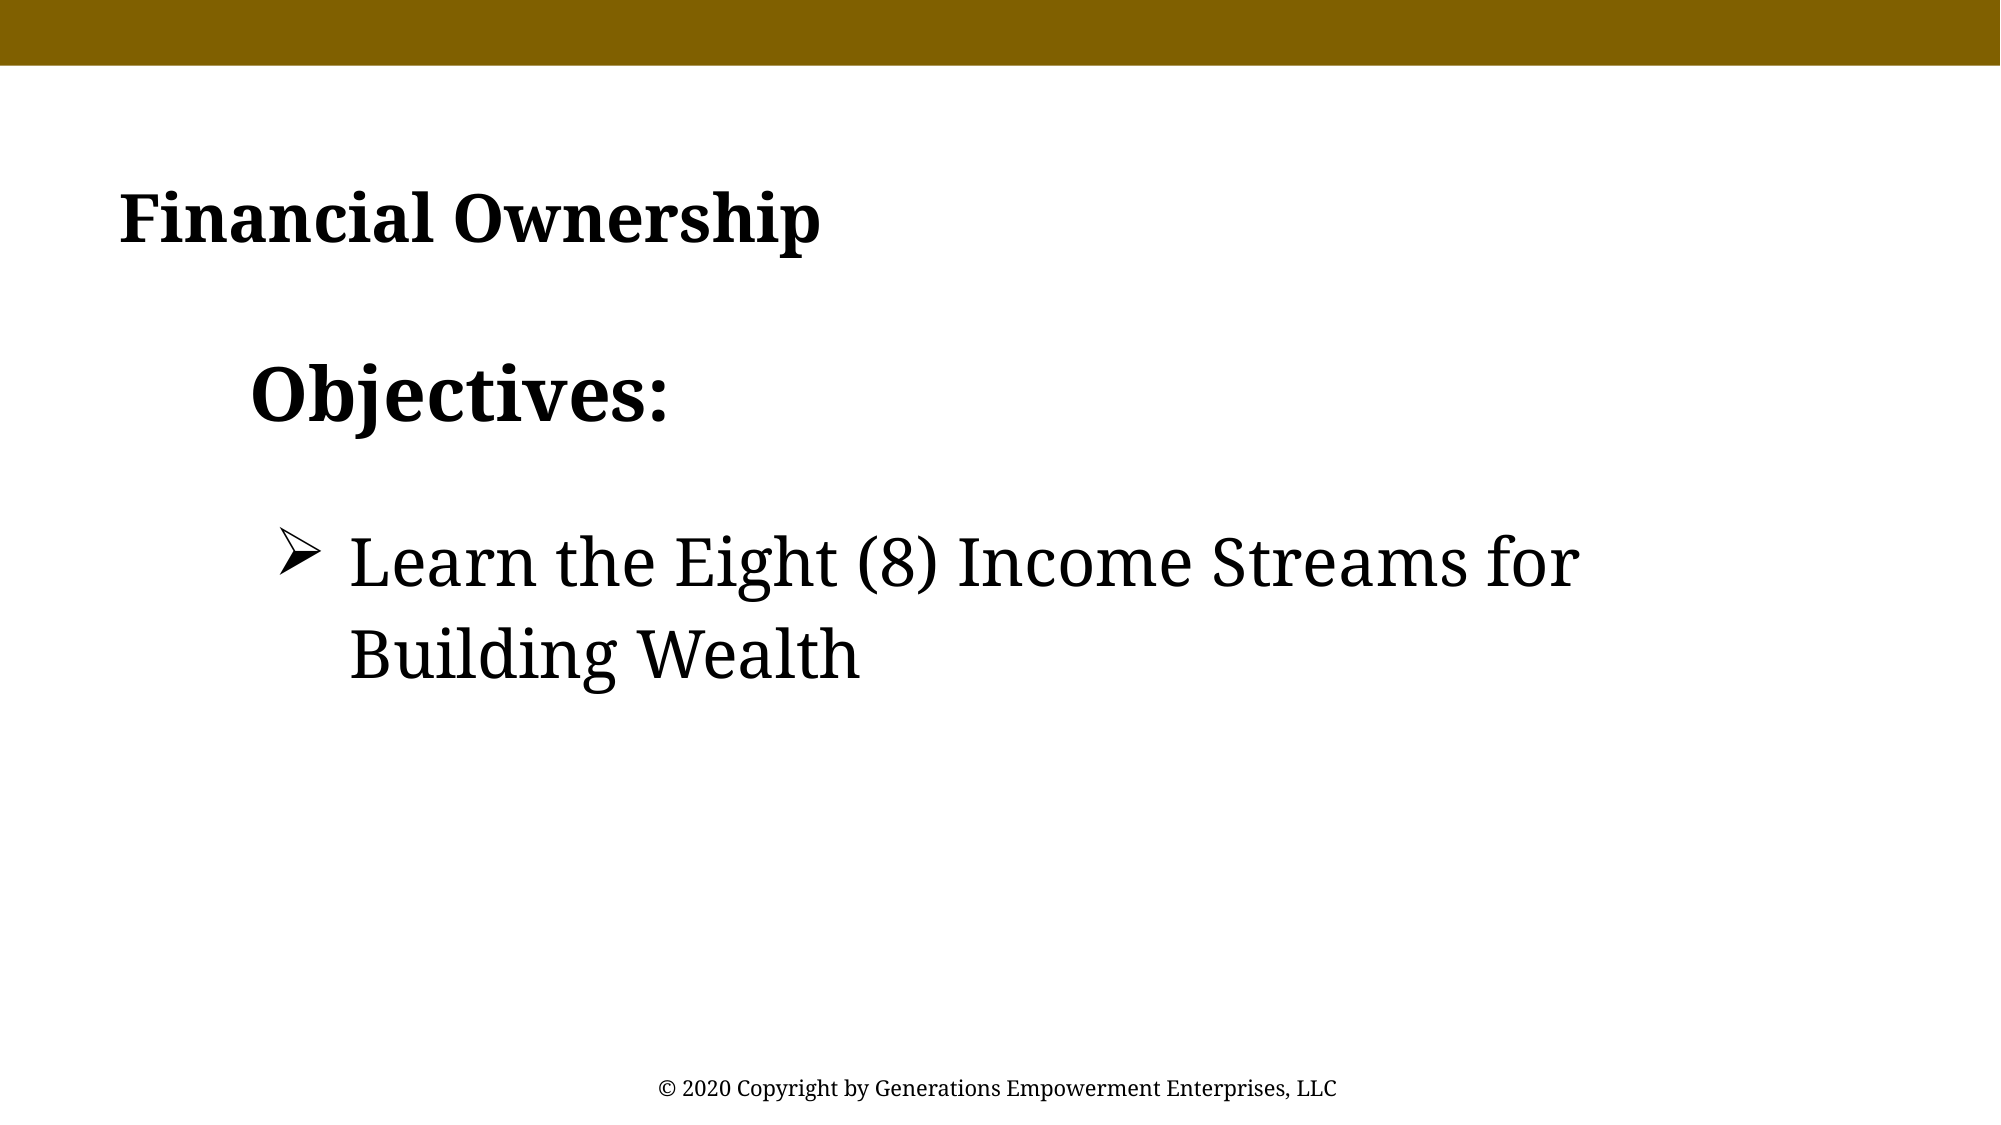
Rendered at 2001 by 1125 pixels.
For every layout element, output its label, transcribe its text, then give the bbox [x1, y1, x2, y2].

text_box © 2020 Copyright by Generations Empowerment Enterprises, LLC [395, 1067, 1601, 1109]
text_box Learn the Eight (8) Income Streams for Building Wealth [259, 500, 1664, 699]
text_box Objectives: [234, 320, 1904, 444]
text_box Financial Ownership [104, 119, 1899, 265]
text_box [0, 0, 2000, 66]
